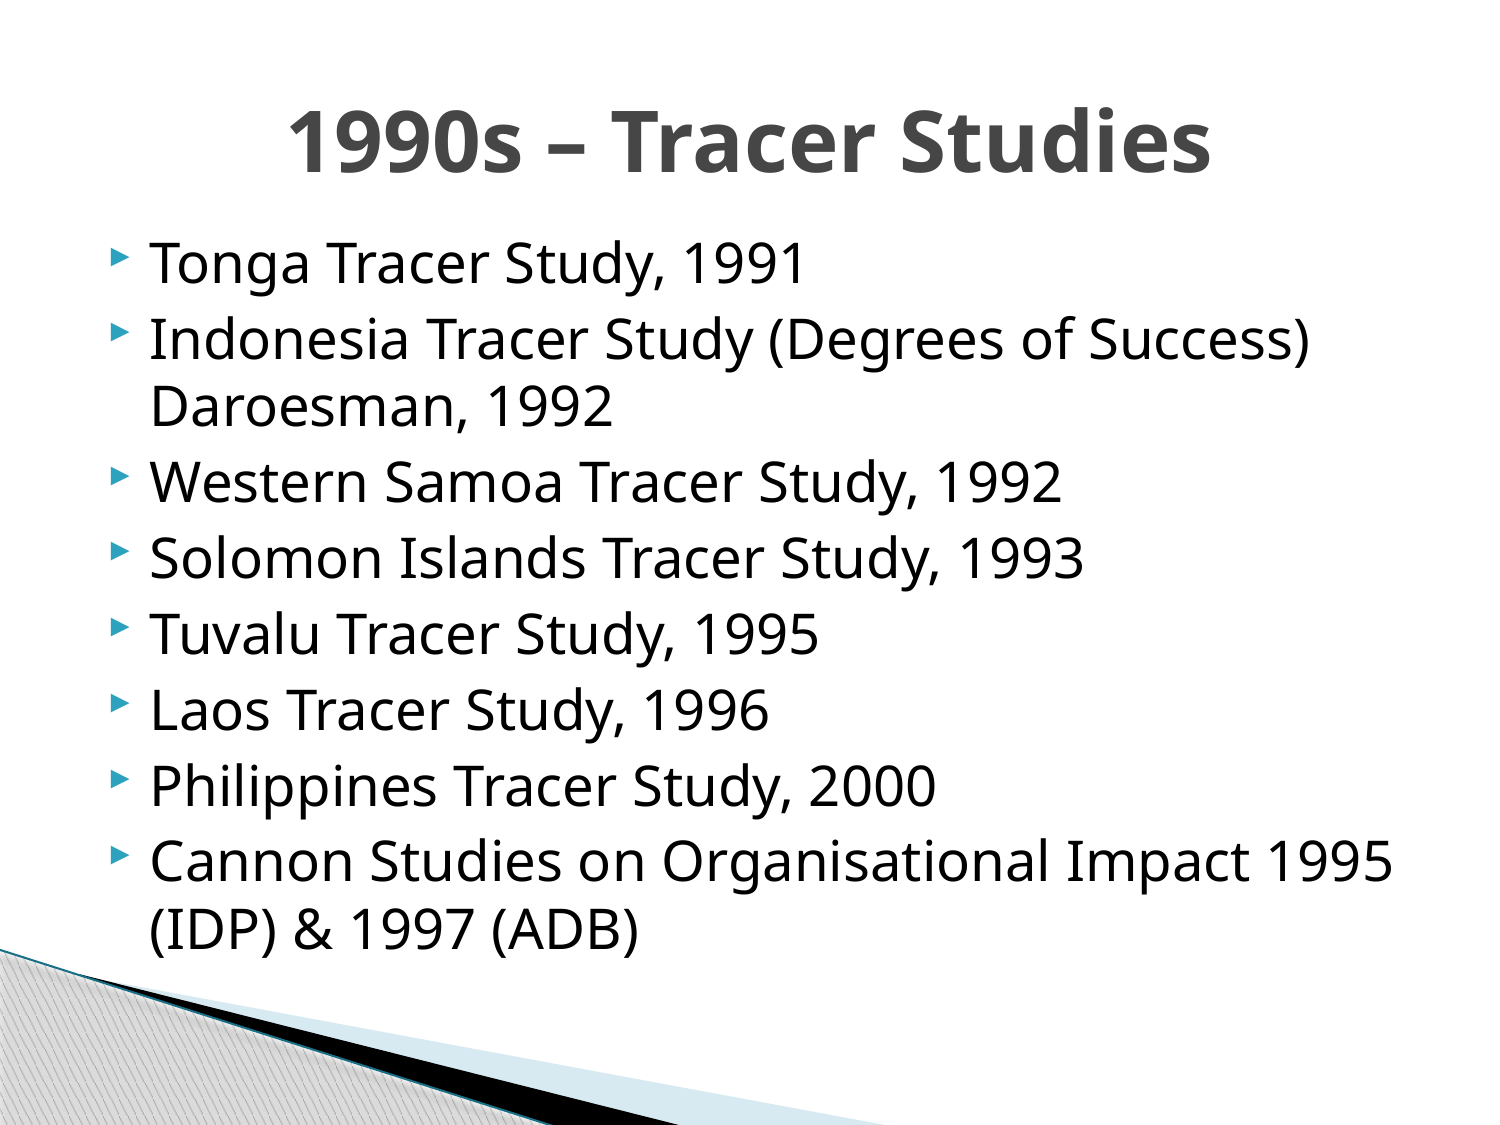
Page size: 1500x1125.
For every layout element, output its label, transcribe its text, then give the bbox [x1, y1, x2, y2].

list Tonga Tracer Study, 1991 Indonesia Tracer Study (Degrees of Success) Daroesman, 1992 Western Samoa Tracer Study, 1992 Solomon Islands Tracer Study, 1993 Tuvalu Tracer Study, 1995 Laos Tracer Study, 1996 Philippines Tracer Study, 2000 Cannon Studies on Organisational Impact 1995 (IDP) & 1997 (ADB) [75, 233, 1425, 1005]
title 1990s – Tracer Studies [75, 45, 1425, 233]
